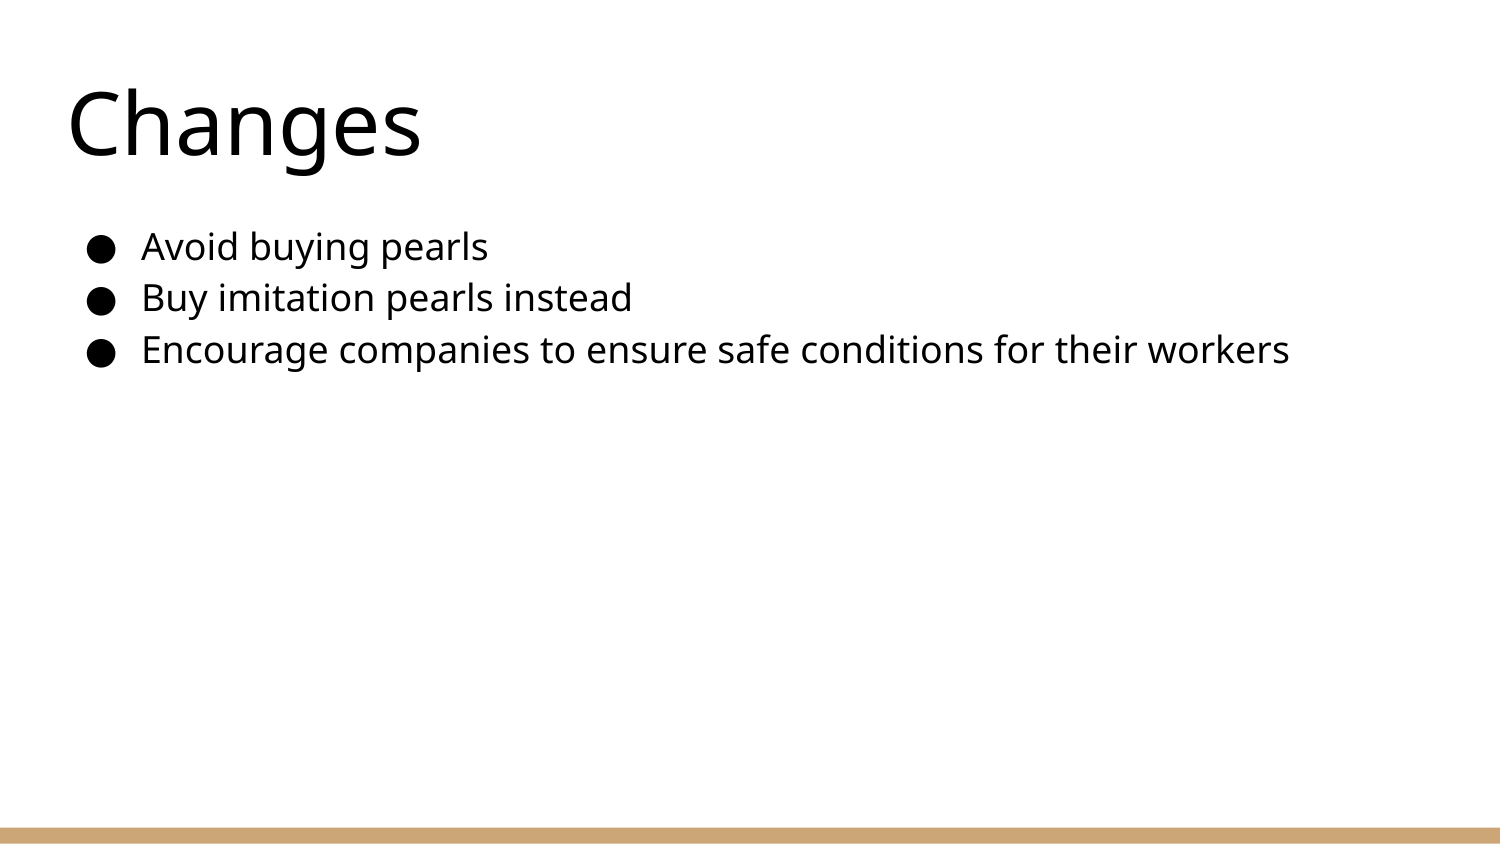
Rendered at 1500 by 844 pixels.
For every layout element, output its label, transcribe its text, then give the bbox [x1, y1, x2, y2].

list Avoid buying pearls Buy imitation pearls instead Encourage companies to ensure safe conditions for their workers [51, 200, 1449, 752]
title Changes [51, 51, 1449, 189]
